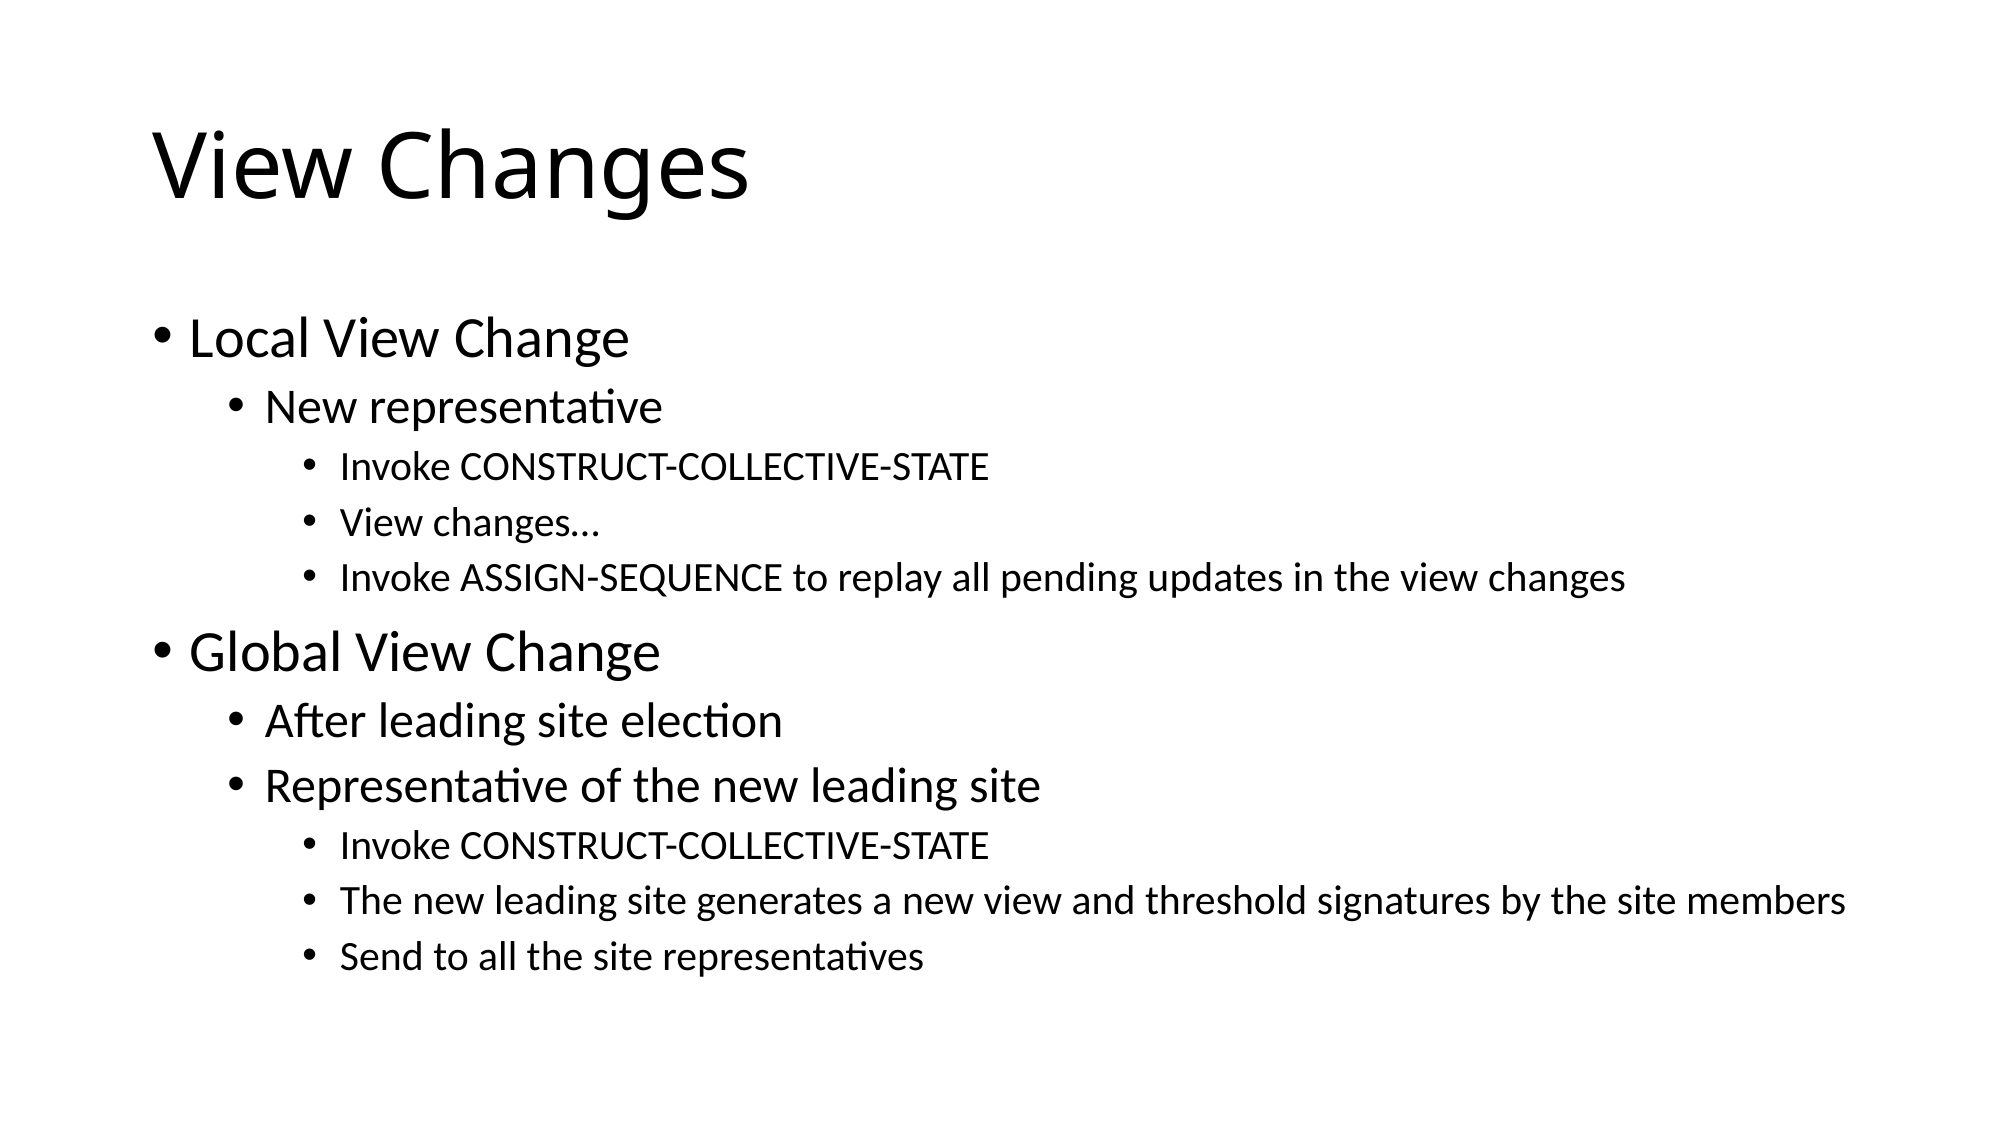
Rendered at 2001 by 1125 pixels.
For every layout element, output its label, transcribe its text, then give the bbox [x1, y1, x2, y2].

list Local View Change New representative Invoke CONSTRUCT-COLLECTIVE-STATE View changes… Invoke ASSIGN-SEQUENCE to replay all pending updates in the view changes Global View Change After leading site election Representative of the new leading site Invoke CONSTRUCT-COLLECTIVE-STATE The new leading site generates a new view and threshold signatures by the site members Send to all the site representatives [137, 299, 1863, 1014]
title View Changes [137, 59, 1863, 278]
